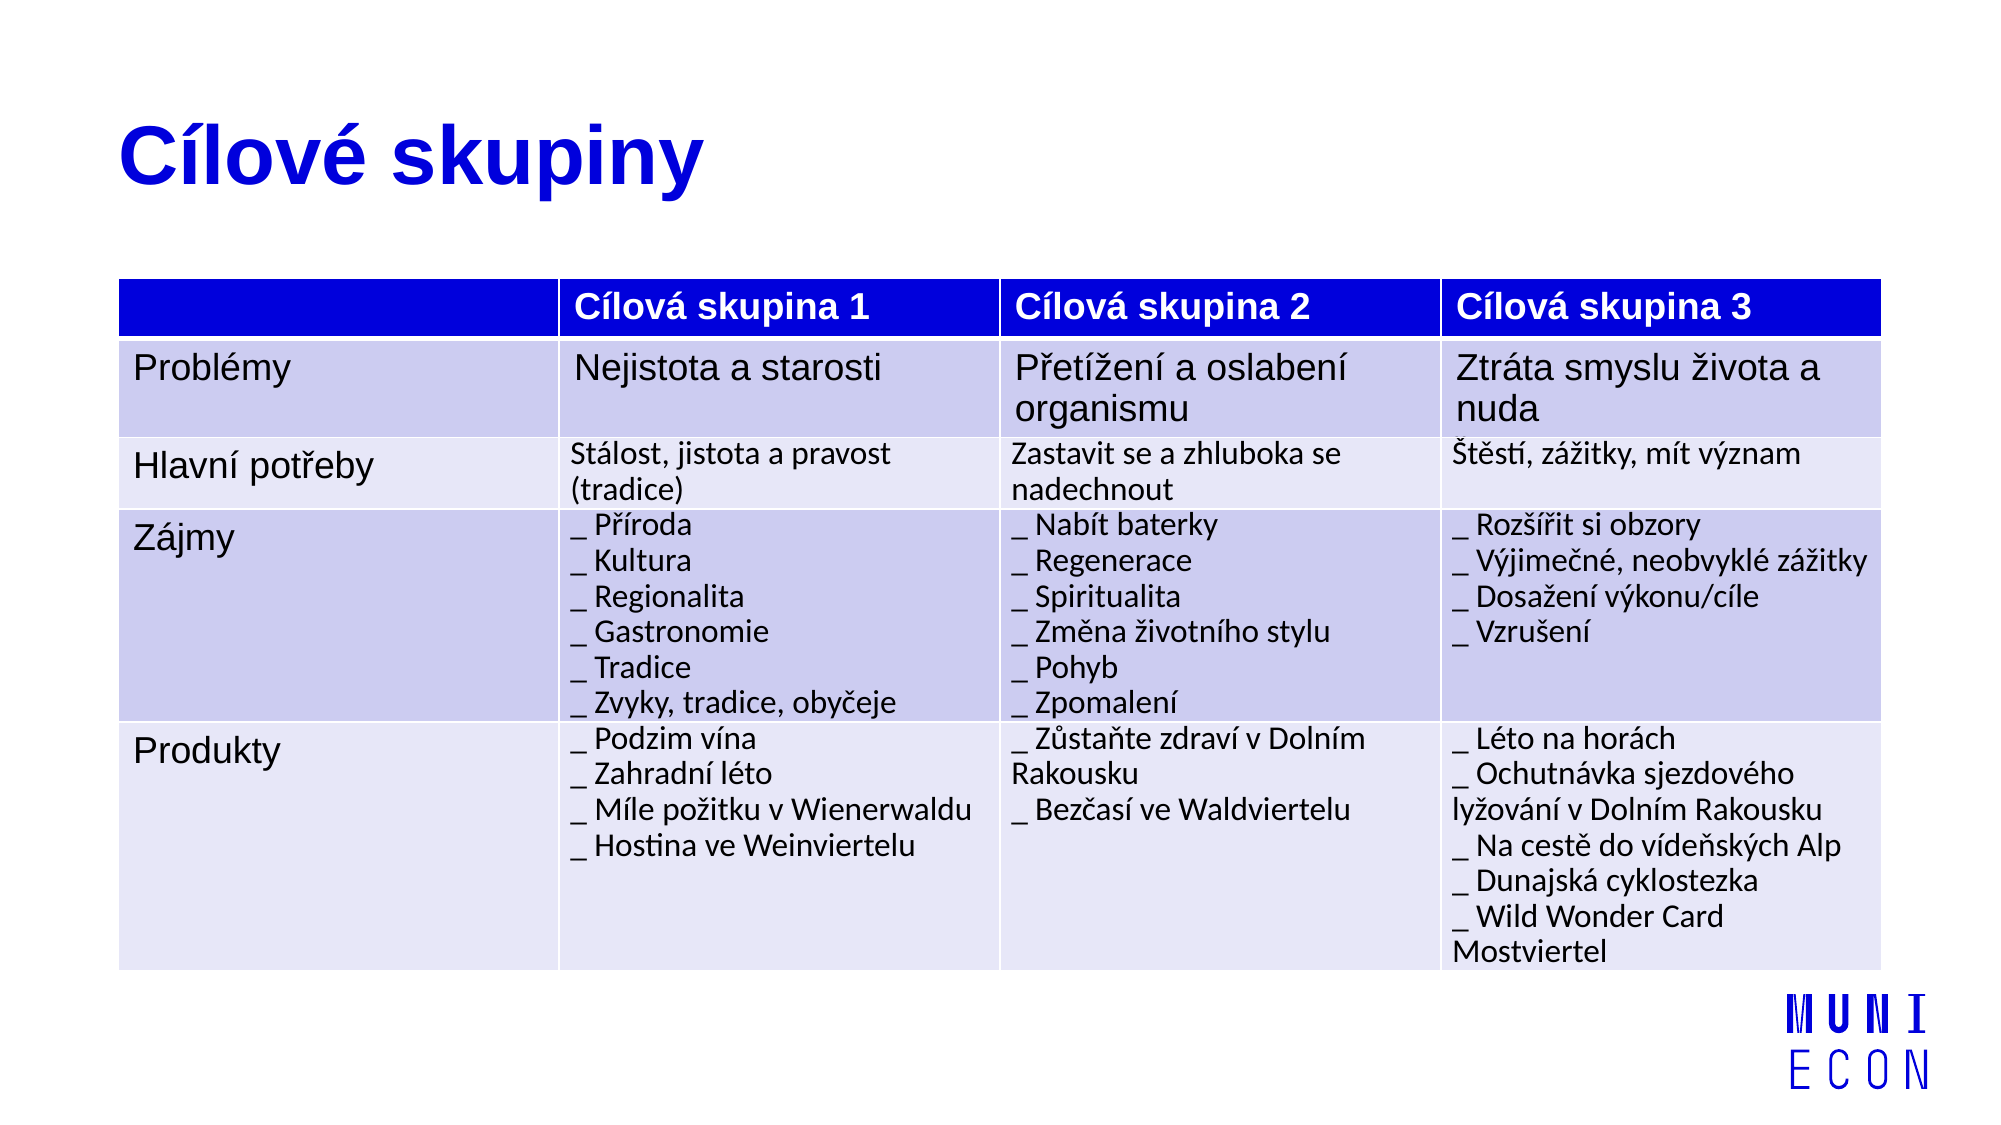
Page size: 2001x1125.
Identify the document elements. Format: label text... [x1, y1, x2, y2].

title Cílové skupiny [118, 118, 1883, 193]
table_cell Ztráta smyslu života a nuda [1442, 341, 1881, 437]
table_cell _ Zůstaňte zdraví v Dolním Rakousku _ Bezčasí ve Waldviertelu [1001, 723, 1440, 970]
table_cell _ Podzim vína _ Zahradní léto _ Míle požitku v Wienerwaldu _ Hostina ve Weinviertelu [560, 723, 999, 970]
table_header [119, 279, 558, 336]
table_header Cílová skupina 1 [560, 279, 999, 336]
table_cell Zastavit se a zhluboka se nadechnout [1001, 438, 1440, 508]
table_cell _ Léto na horách _ Ochutnávka sjezdového lyžování v Dolním Rakousku _ Na cestě do vídeňských Alp _ Dunajská cyklostezka _ Wild Wonder Card Mostviertel [1442, 723, 1881, 970]
table_cell Stálost, jistota a pravost (tradice) [560, 438, 999, 508]
table_cell Hlavní potřeby [119, 438, 558, 508]
table_cell Nejistota a starosti [560, 341, 999, 437]
table_cell _ Rozšířit si obzory _ Výjimečné, neobvyklé zážitky _ Dosažení výkonu/cíle _ Vzrušení [1442, 510, 1881, 721]
table_cell _ Příroda _ Kultura _ Regionalita _ Gastronomie _ Tradice _ Zvyky, tradice, obyčeje [560, 510, 999, 721]
table_cell _ Nabít baterky _ Regenerace _ Spiritualita _ Změna životního stylu _ Pohyb _ Zpomalení [1001, 510, 1440, 721]
table_cell Produkty [119, 723, 558, 970]
table_header Cílová skupina 3 [1442, 279, 1881, 336]
table_cell Přetížení a oslabení organismu [1001, 341, 1440, 437]
table_header Cílová skupina 2 [1001, 279, 1440, 336]
table_cell Štěstí, zážitky, mít význam [1442, 438, 1881, 508]
table_cell Problémy [119, 341, 558, 437]
table_cell Zájmy [119, 510, 558, 721]
